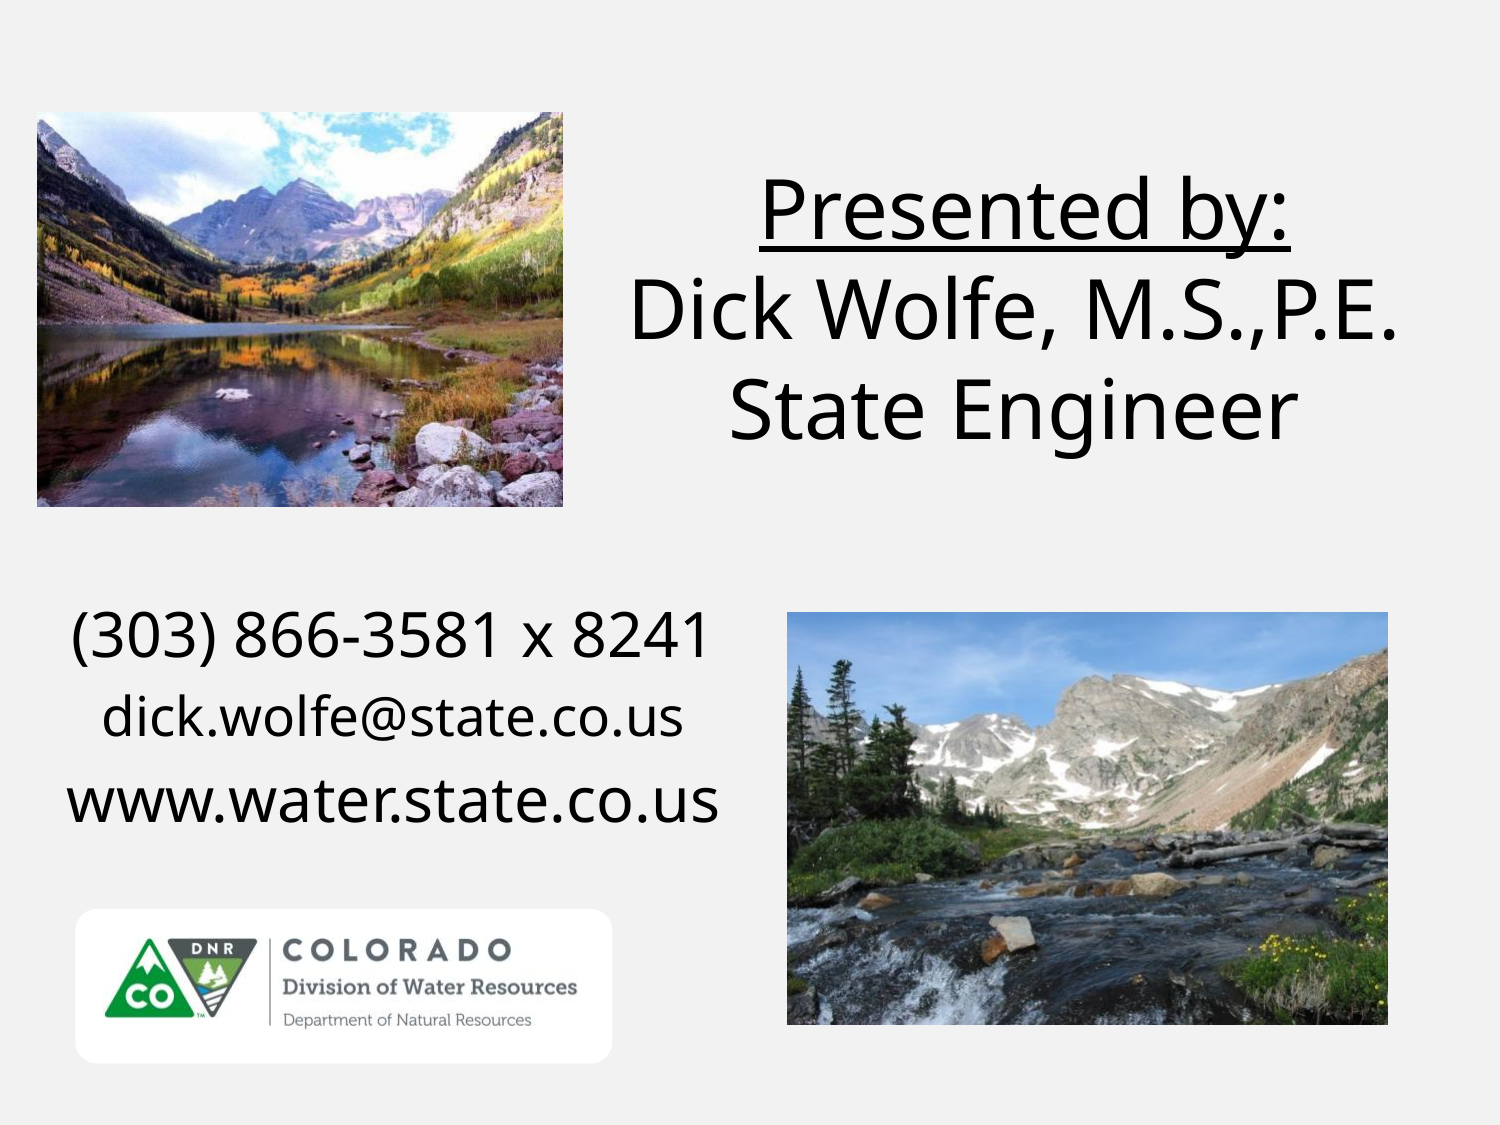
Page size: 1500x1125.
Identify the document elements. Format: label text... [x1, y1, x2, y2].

picture [103, 937, 578, 1030]
picture [787, 612, 1388, 1026]
subtitle (303) 866-3581 x 8241 dick.wolfe@state.co.us www.water.state.co.us [50, 500, 738, 850]
picture [37, 112, 563, 507]
title Presented by: Dick Wolfe, M.S.,P.E. State Engineer [575, 37, 1475, 575]
